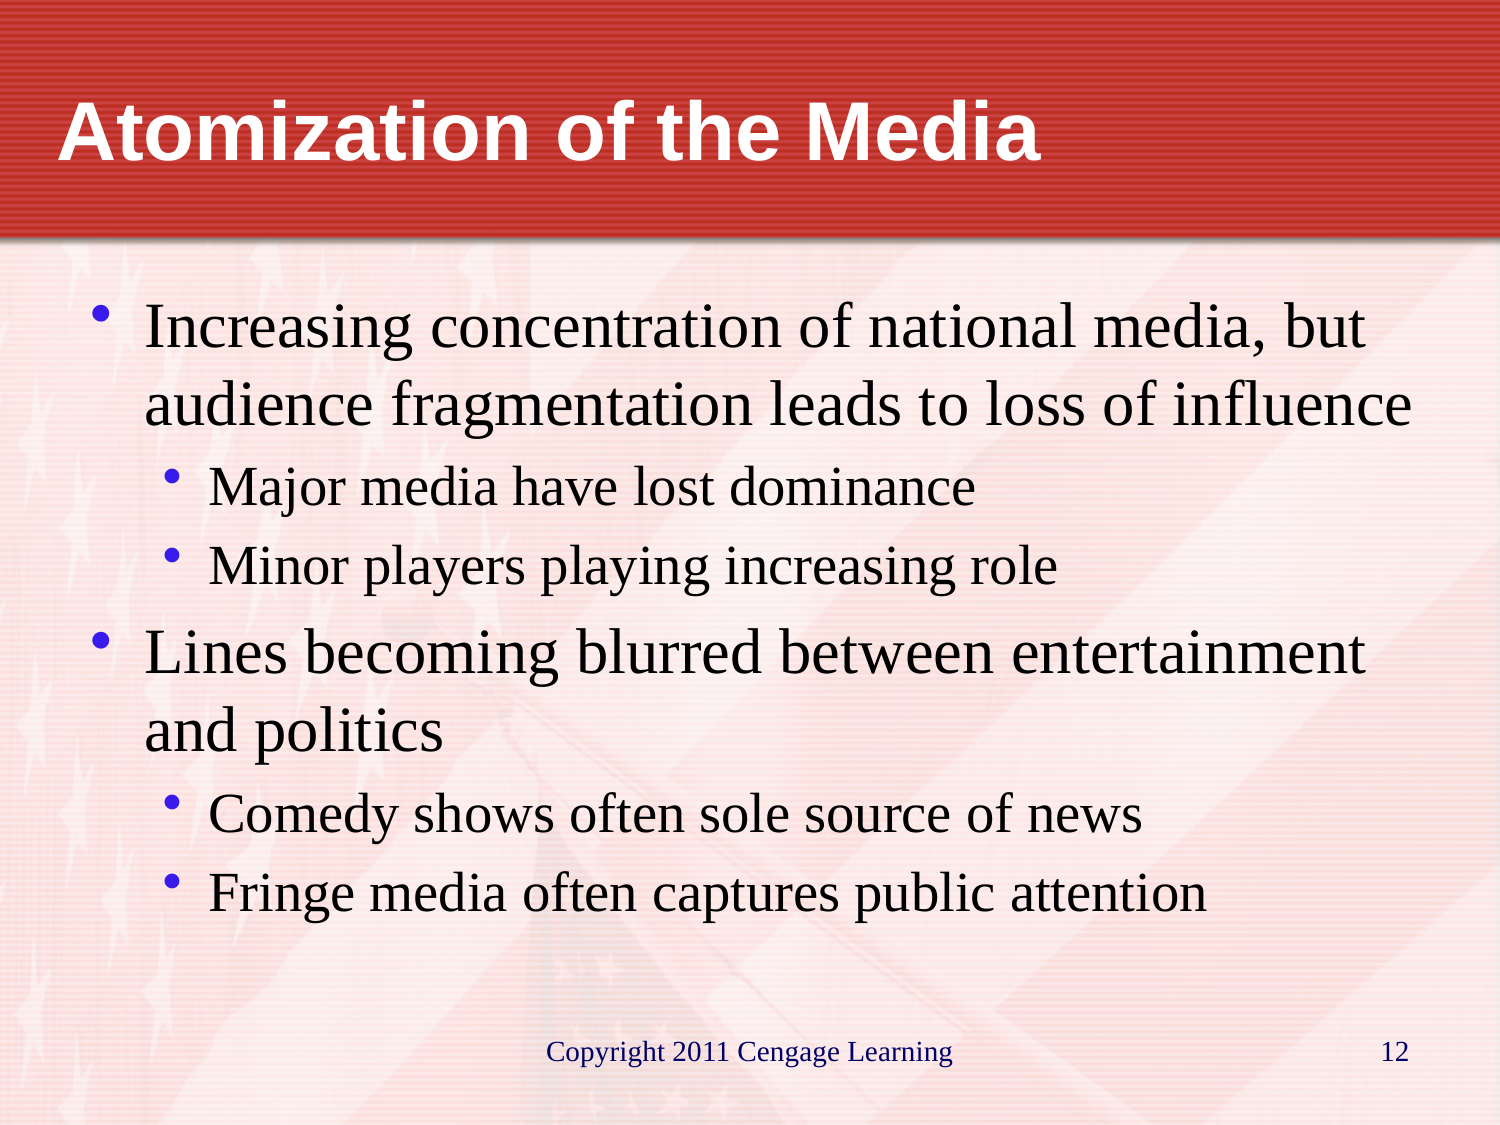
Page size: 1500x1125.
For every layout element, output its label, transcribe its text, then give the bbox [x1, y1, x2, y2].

picture [0, 0, 1500, 1125]
footer Copyright 2011 Cengage Learning [512, 1024, 988, 1103]
slide_number 12 [1074, 1024, 1426, 1103]
title Atomization of the Media [40, 42, 1460, 186]
list Increasing concentration of national media, but audience fragmentation leads to loss of influence Major media have lost dominance Minor players playing increasing role Lines becoming blurred between entertainment and politics Comedy shows often sole source of news Fringe media often captures public attention [74, 274, 1438, 1013]
